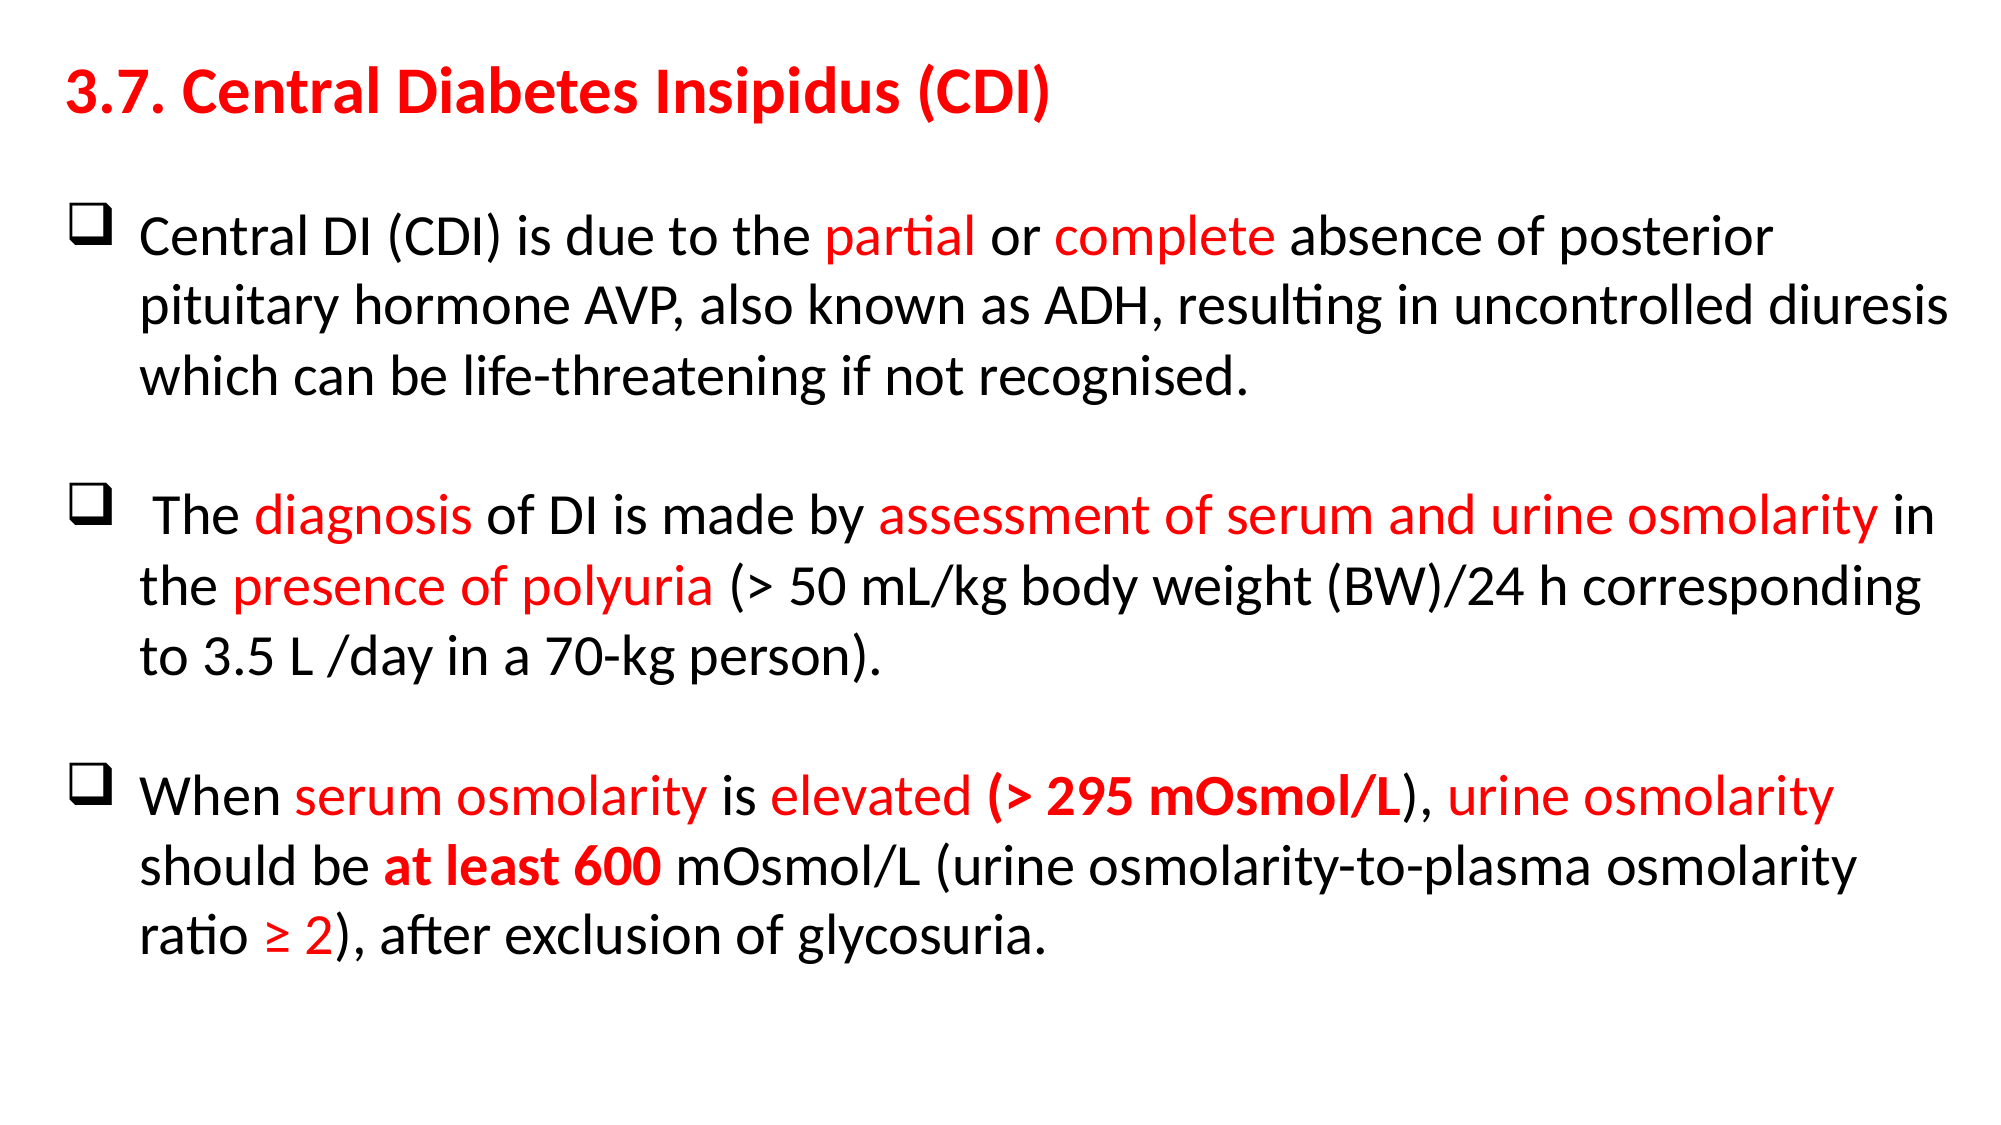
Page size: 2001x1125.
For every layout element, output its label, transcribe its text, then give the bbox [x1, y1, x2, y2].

text_box 3.7. Central Diabetes Insipidus (CDI) Central DI (CDI) is due to the partial or complete absence of posterior pituitary hormone AVP, also known as ADH, resulting in uncontrolled diuresis which can be life-threatening if not recognised. The diagnosis of DI is made by assessment of serum and urine osmolarity in the presence of polyuria (> 50 mL/kg body weight (BW)/24 h corresponding to 3.5 L /day in a 70-kg person). When serum osmolarity is elevated (> 295 mOsmol/L), urine osmolarity should be at least 600 mOsmol/L (urine osmolarity-to-plasma osmolarity ratio ≥ 2), after exclusion of glycosuria. [50, 39, 1967, 1114]
